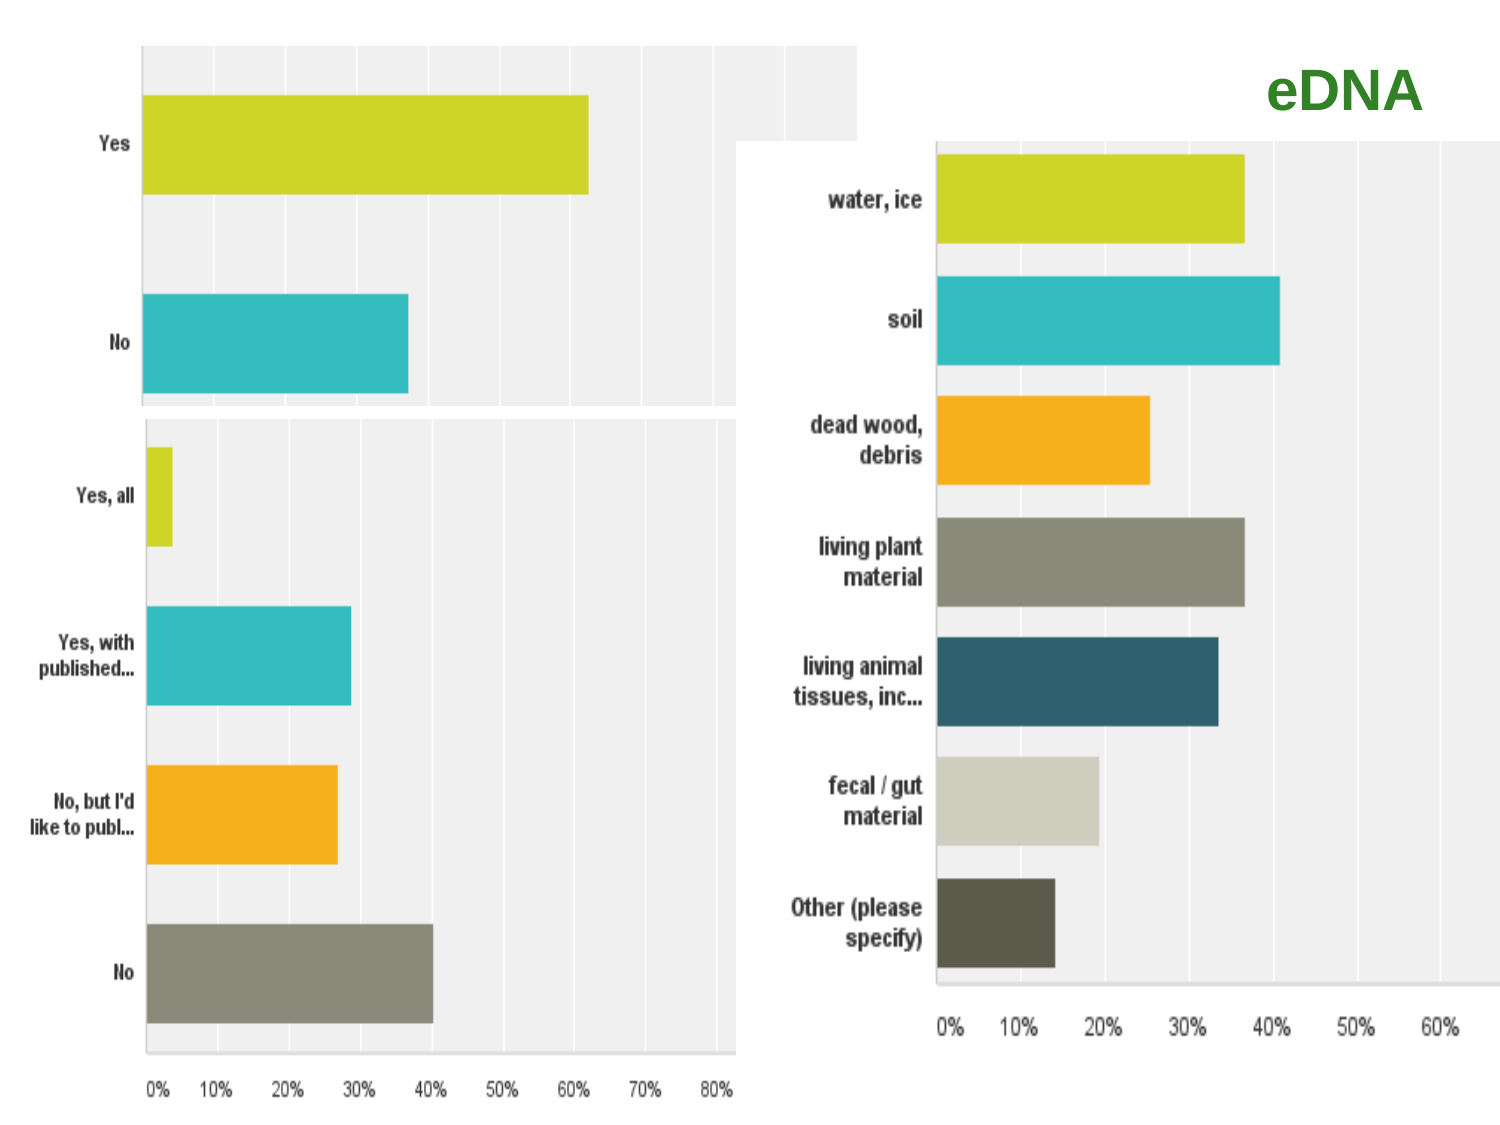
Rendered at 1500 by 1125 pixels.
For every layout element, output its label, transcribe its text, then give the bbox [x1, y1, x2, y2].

title eDNA [857, 45, 1425, 139]
picture [0, 45, 1500, 1125]
